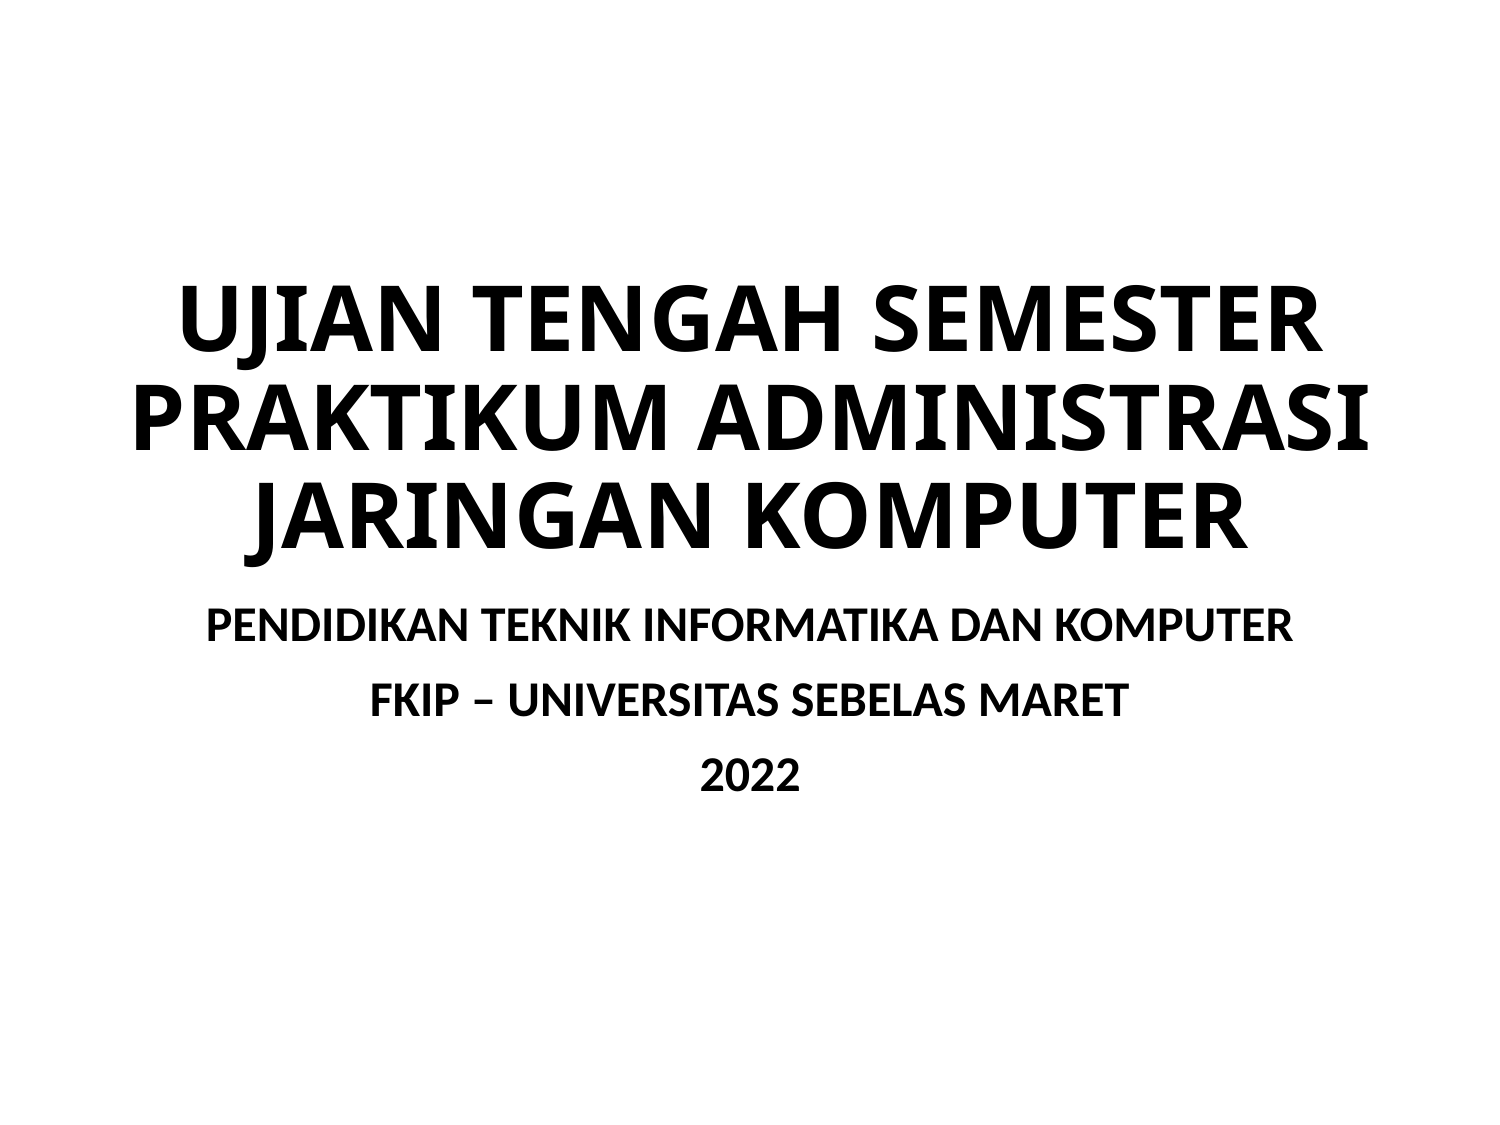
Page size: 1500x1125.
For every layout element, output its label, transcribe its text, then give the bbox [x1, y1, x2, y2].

subtitle PENDIDIKAN TEKNIK INFORMATIKA DAN KOMPUTER FKIP – UNIVERSITAS SEBELAS MARET 2022 [187, 590, 1313, 863]
title UJIAN TENGAH SEMESTER PRAKTIKUM ADMINISTRASI JARINGAN KOMPUTER [112, 184, 1388, 576]
